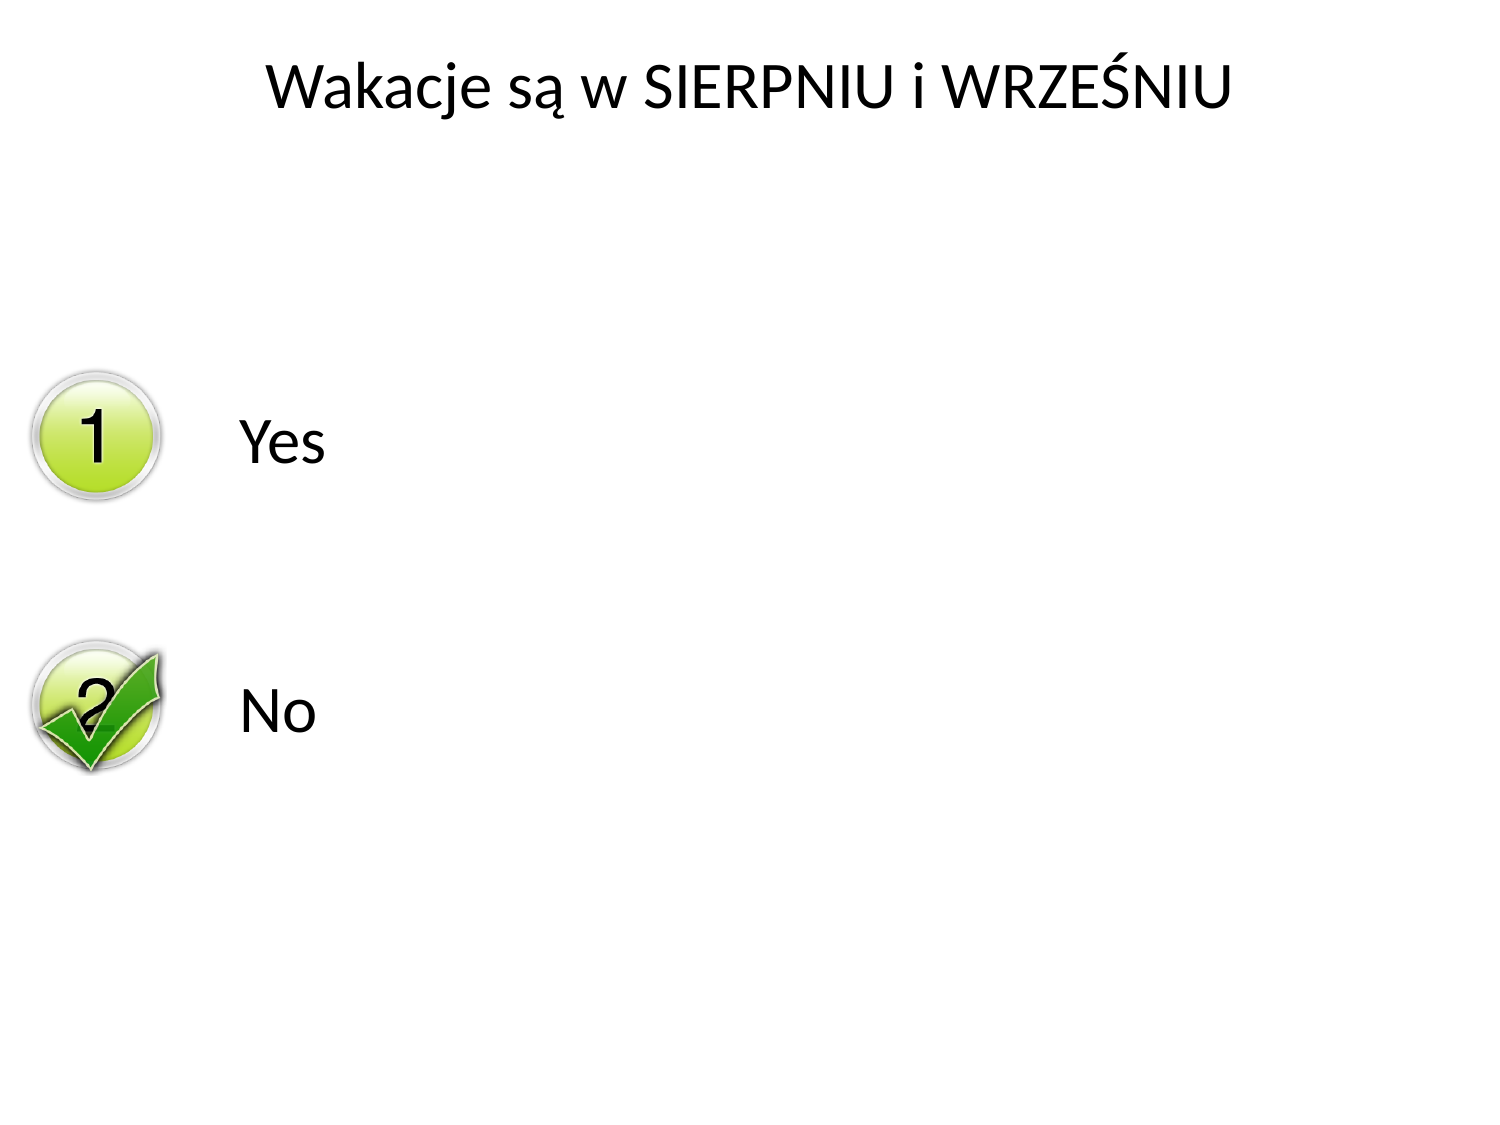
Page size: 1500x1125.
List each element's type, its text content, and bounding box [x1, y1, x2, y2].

picture [25, 635, 167, 777]
list Wakacje są w SIERPNIU i WRZEŚNIU [25, 19, 1475, 144]
picture [25, 366, 167, 507]
